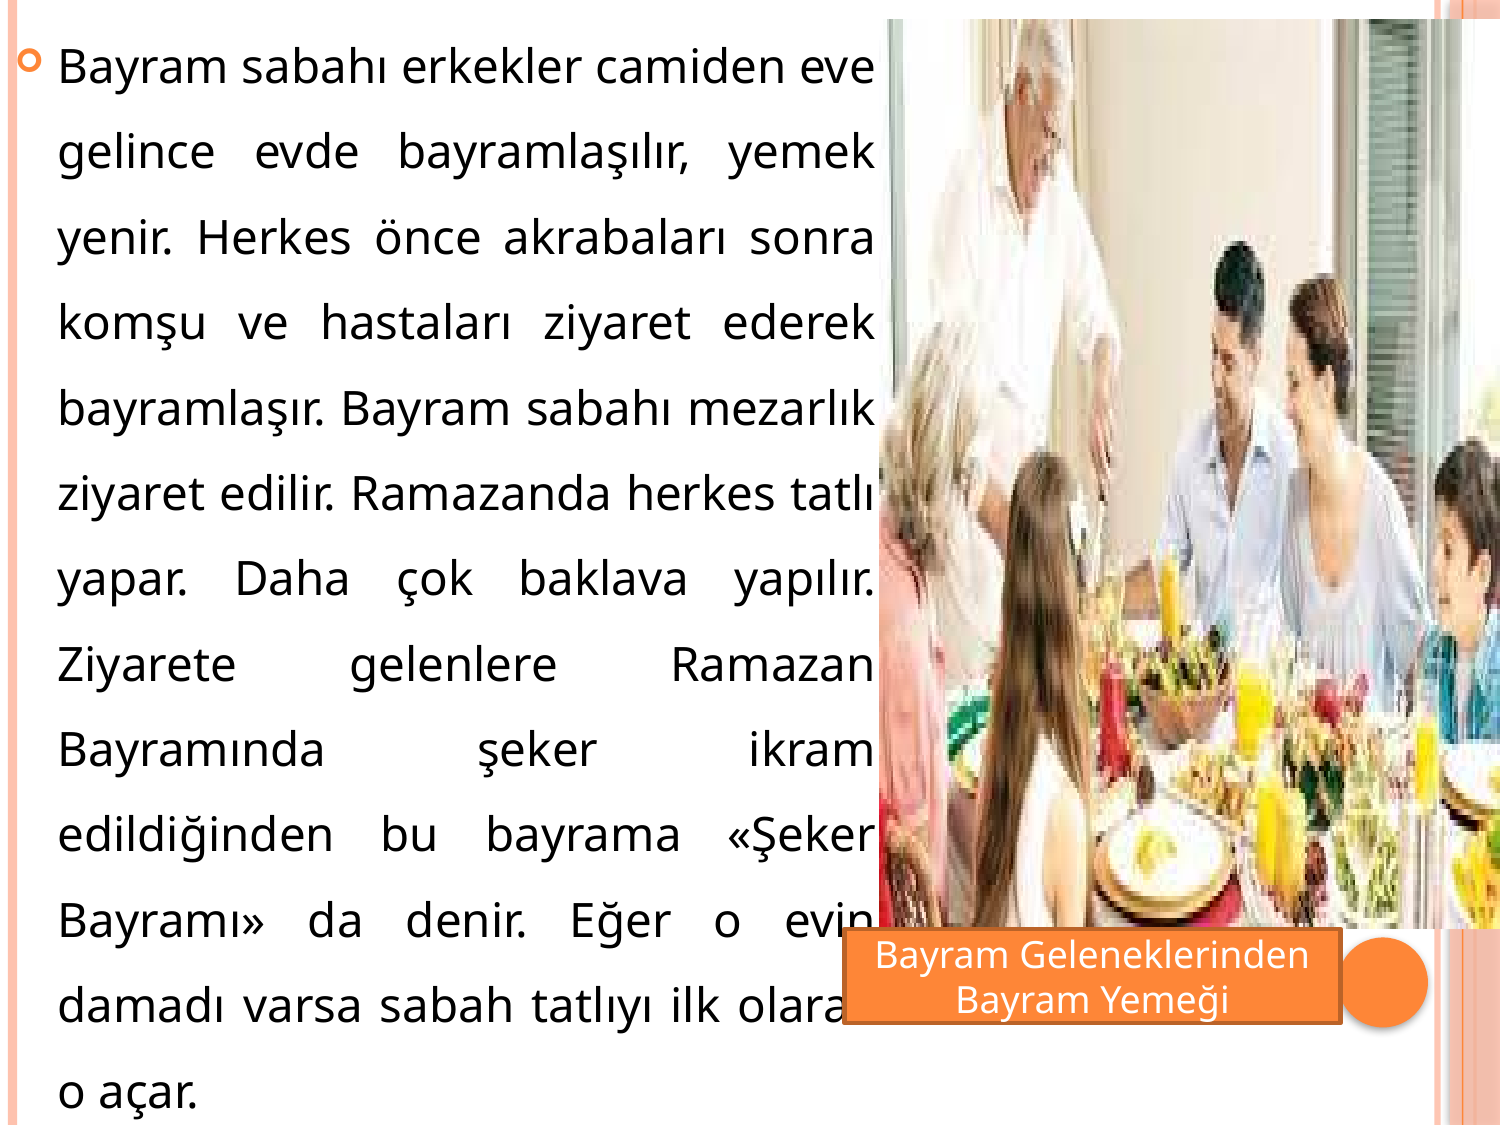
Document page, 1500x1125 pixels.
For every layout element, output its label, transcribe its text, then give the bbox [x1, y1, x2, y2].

text_box Bayram Geleneklerinden Bayram Yemeği [842, 927, 1343, 1025]
picture [879, 18, 1500, 930]
list Bayram sabahı erkekler camiden eve gelince evde bayramlaşılır, yemek yenir. Herkes önce akrabaları sonra komşu ve hastaları ziyaret ederek bayramlaşır. Bayram sabahı mezarlık ziyaret edilir. Ramazanda herkes tatlı yapar. Daha çok baklava yapılır. Ziyarete gelenlere Ramazan Bayramında şeker ikram edildiğinden bu bayrama «Şeker Bayramı» da denir. Eğer o evin damadı varsa sabah tatlıyı ilk olarak o açar. [0, 0, 892, 1125]
